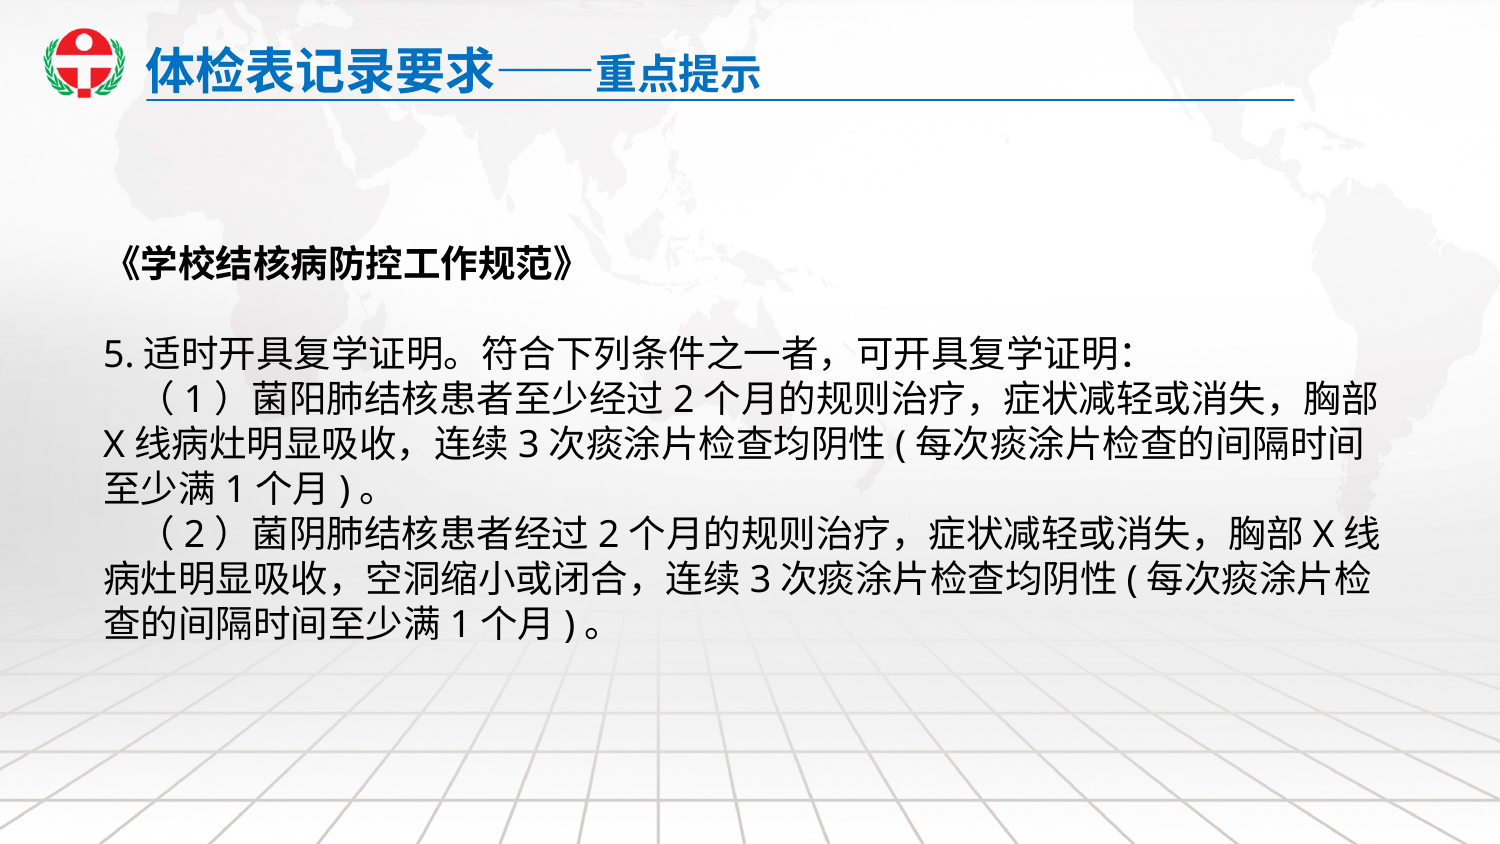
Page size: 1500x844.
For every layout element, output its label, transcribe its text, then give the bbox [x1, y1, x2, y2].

picture [0, 0, 1500, 844]
text_box 《学校结核病防控工作规范》 5.适时开具复学证明。符合下列条件之一者，可开具复学证明： （1）菌阳肺结核患者至少经过2个月的规则治疗，症状减轻或消失，胸部X线病灶明显吸收，连续3次痰涂片检查均阴性(每次痰涂片检查的间隔时间至少满1个月)。 （2）菌阴肺结核患者经过2个月的规则治疗，症状减轻或消失，胸部X线病灶明显吸收，空洞缩小或闭合，连续3次痰涂片检查均阴性(每次痰涂片检查的间隔时间至少满1个月)。 [88, 232, 1400, 653]
text_box 体检表记录要求——重点提示 [130, 20, 778, 107]
